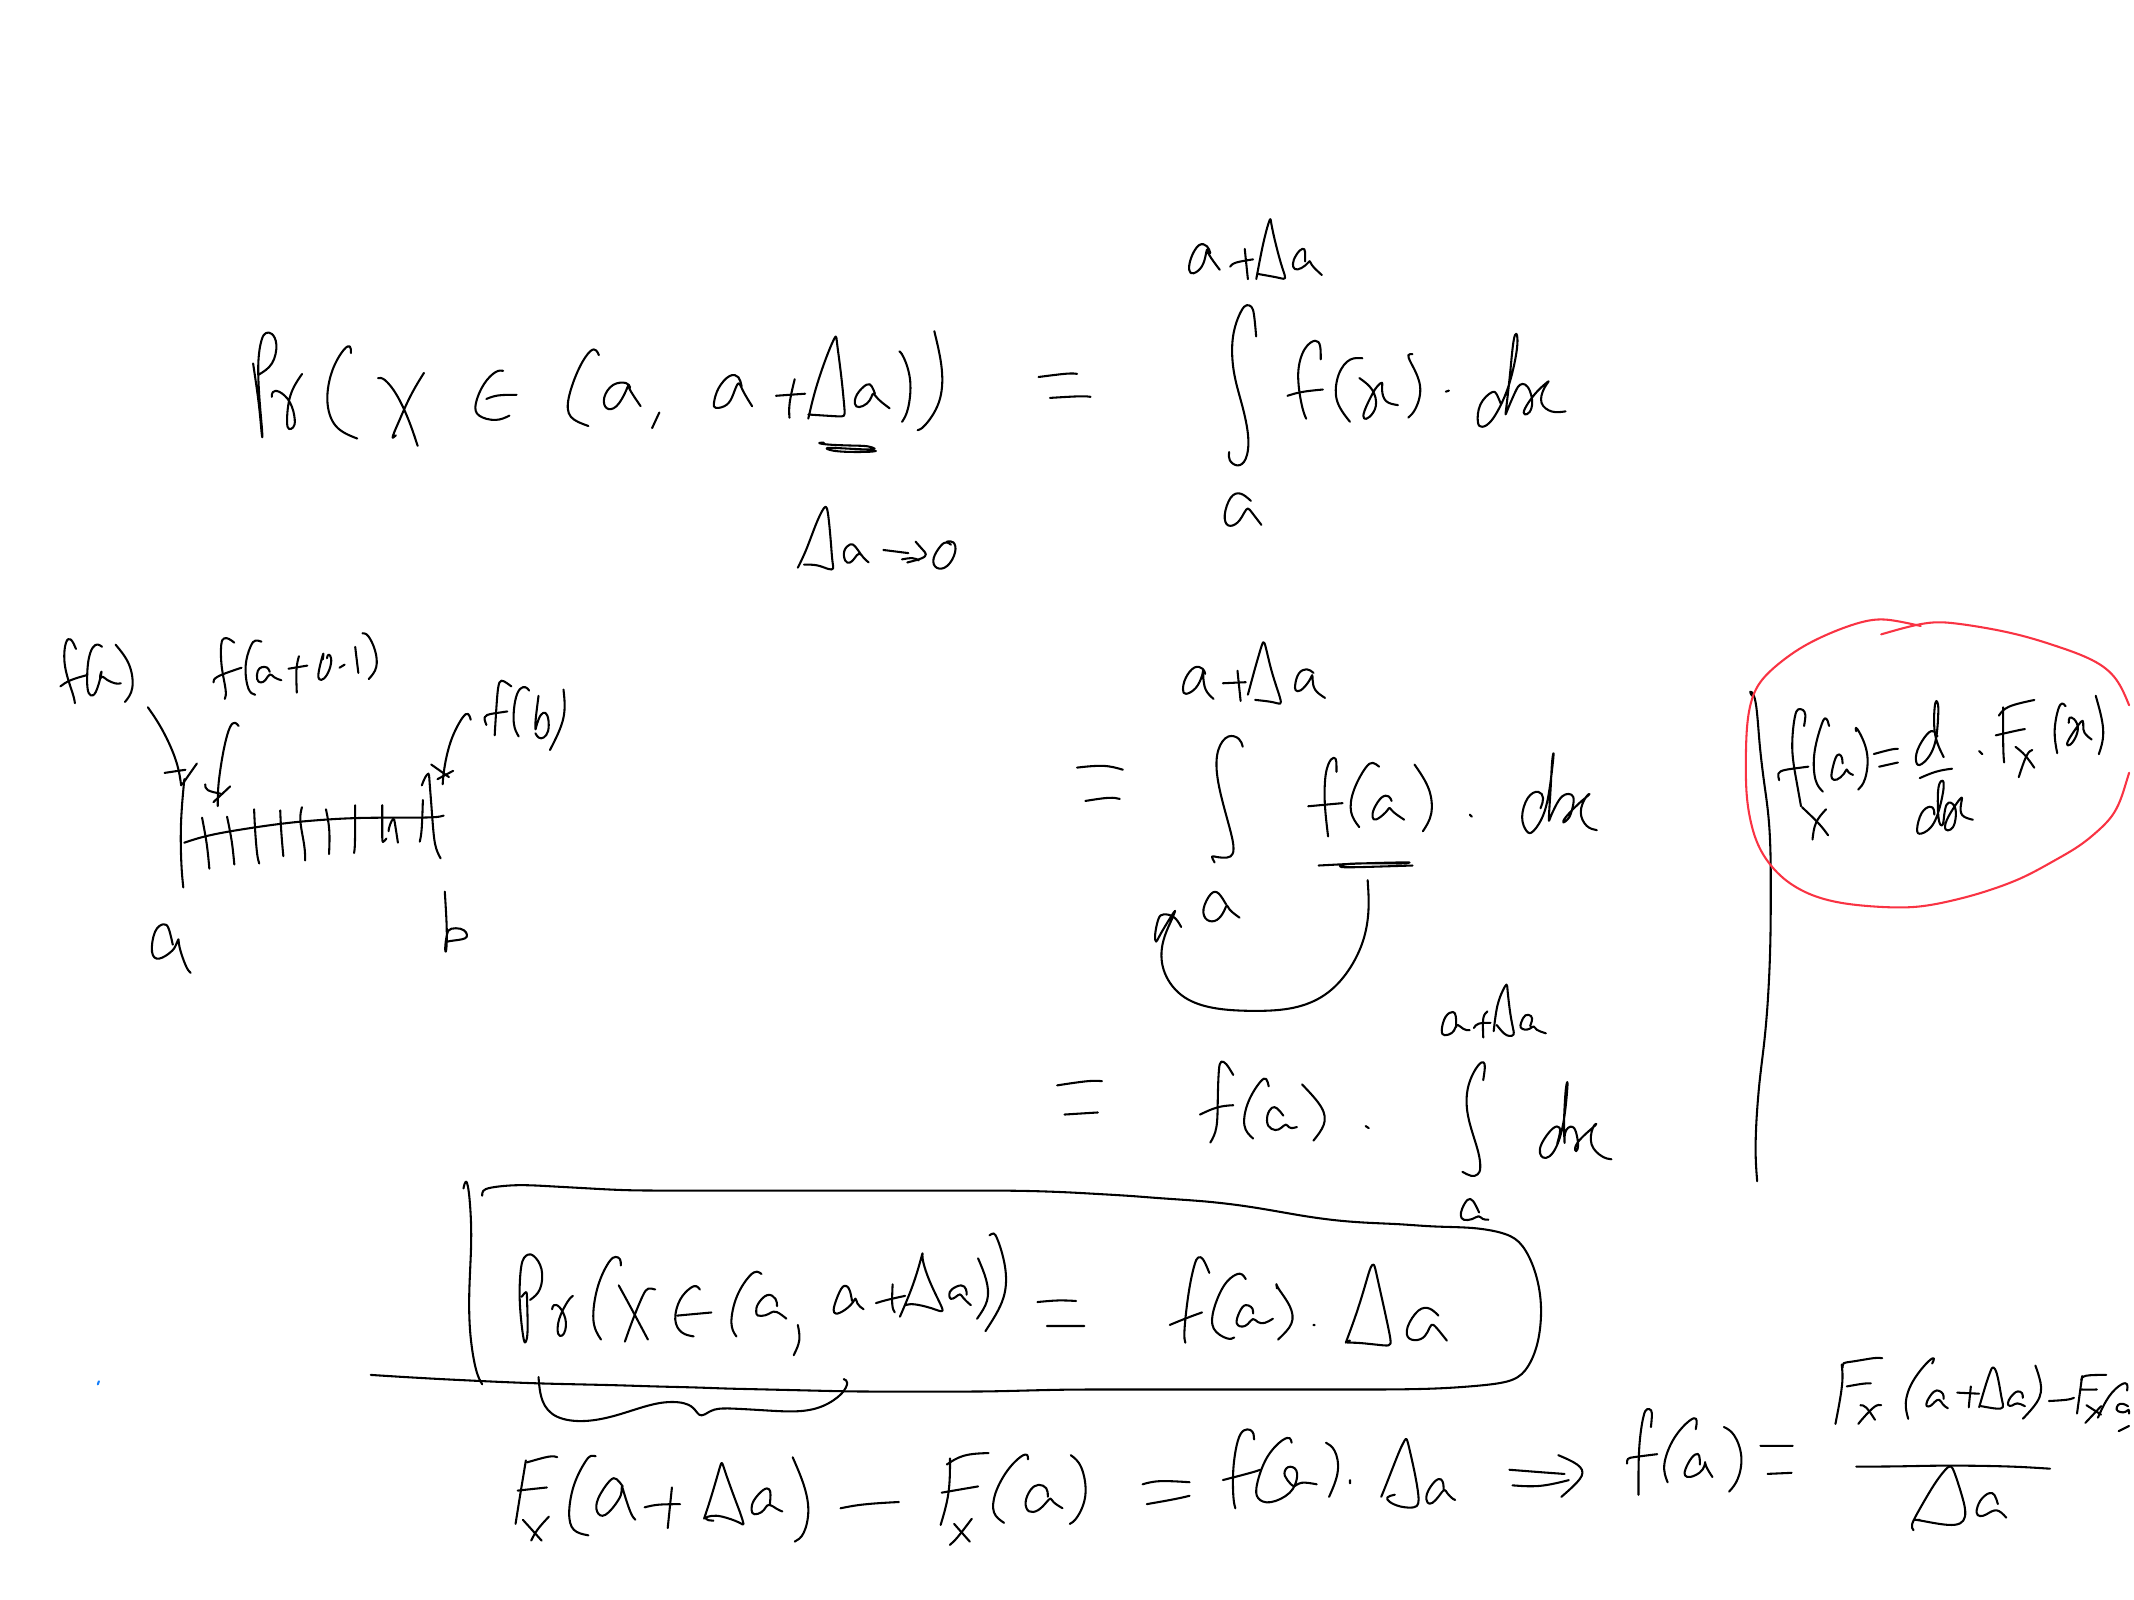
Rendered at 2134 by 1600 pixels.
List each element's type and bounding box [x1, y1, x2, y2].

text_box [60, 218, 2130, 1545]
